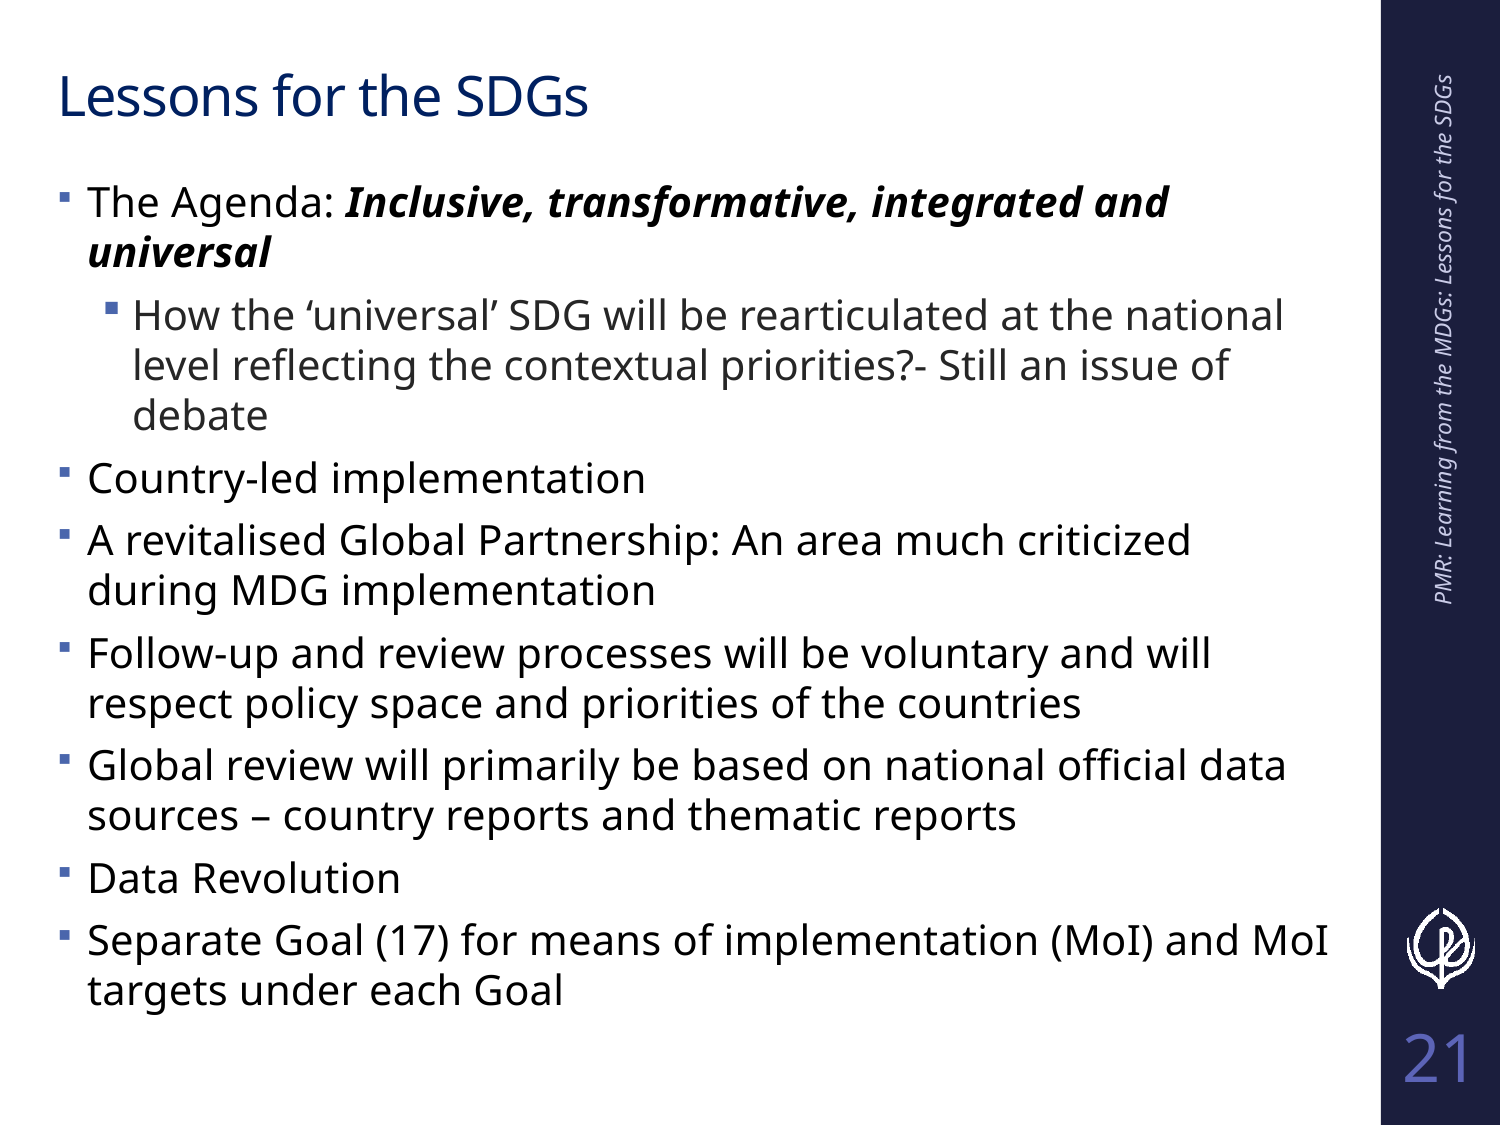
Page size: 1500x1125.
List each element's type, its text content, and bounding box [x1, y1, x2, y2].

title Lessons for the SDGs [42, 60, 1348, 136]
footer PMR: Learning from the MDGs: Lessons for the SDGs [1413, 60, 1475, 805]
picture [1407, 908, 1475, 989]
slide_number 21 [1384, 1012, 1498, 1110]
list The Agenda: Inclusive, transformative, integrated and universal How the ‘universal’ SDG will be rearticulated at the national level reflecting the contextual priorities?- Still an issue of debate Country-led implementation A revitalised Global Partnership: An area much criticized during MDG implementation Follow-up and review processes will be voluntary and will respect policy space and priorities of the countries Global review will primarily be based on national official data sources – country reports and thematic reports Data Revolution Separate Goal (17) for means of implementation (MoI) and MoI targets under each Goal [42, 168, 1348, 1014]
